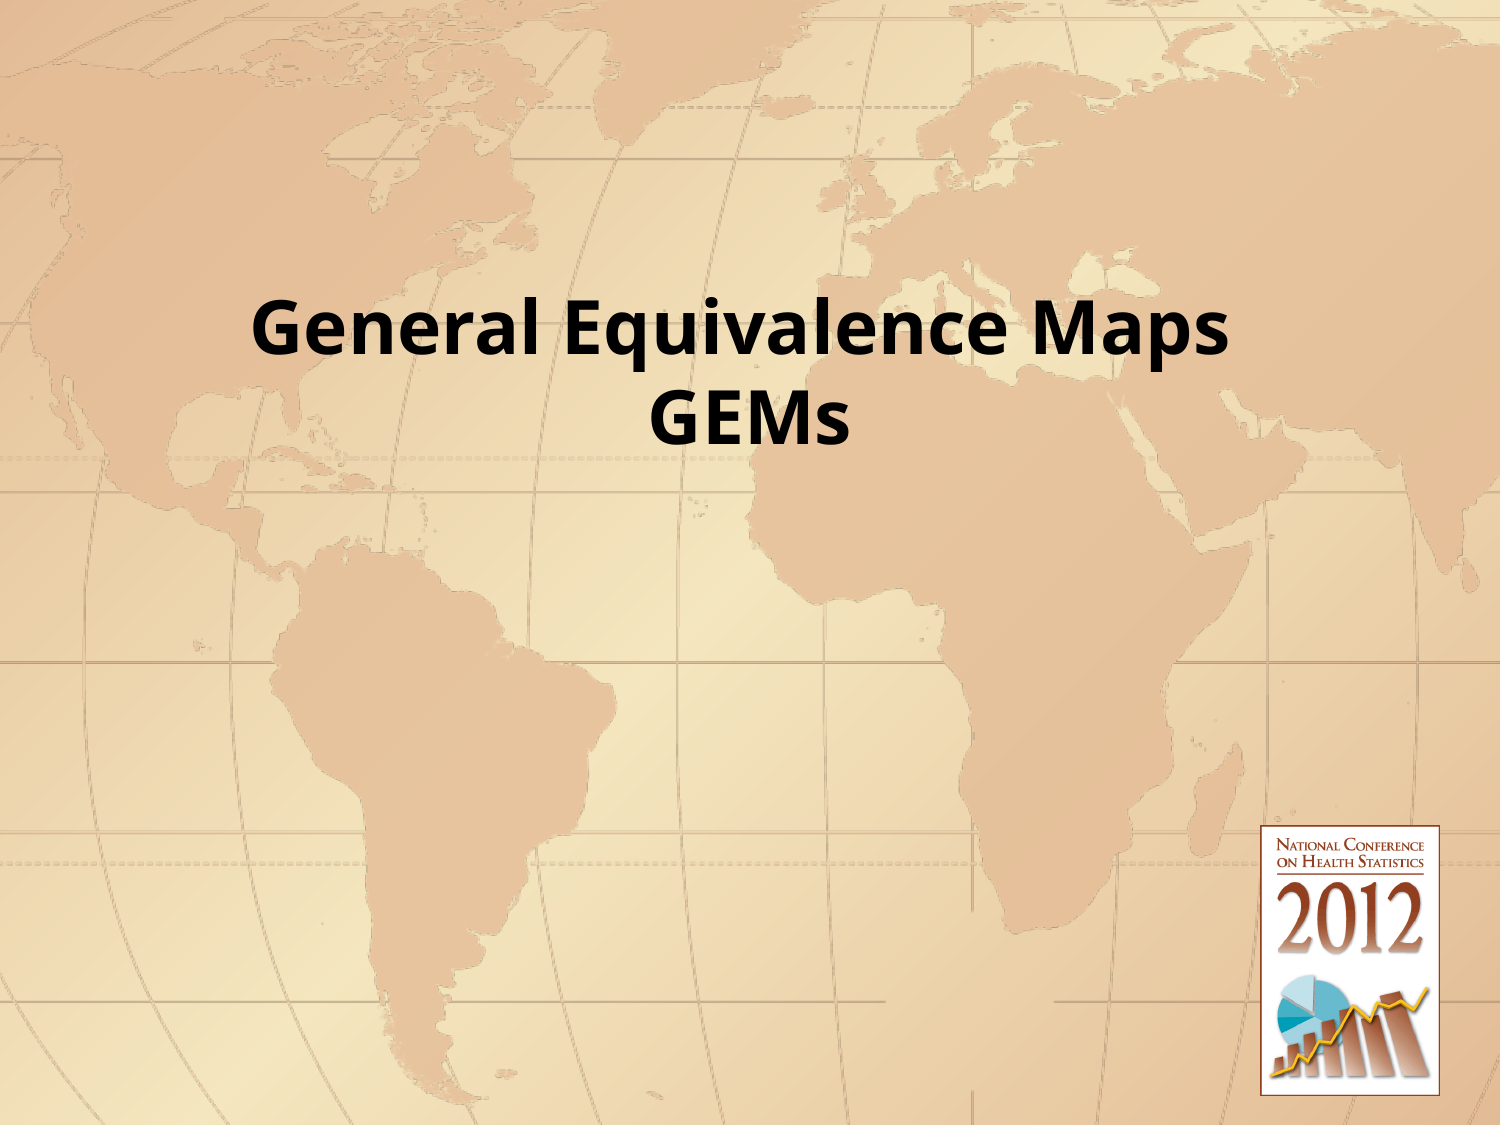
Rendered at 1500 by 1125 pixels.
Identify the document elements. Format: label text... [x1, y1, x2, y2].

picture [0, 0, 1500, 1125]
title General Equivalence Maps GEMs [112, 249, 1388, 491]
